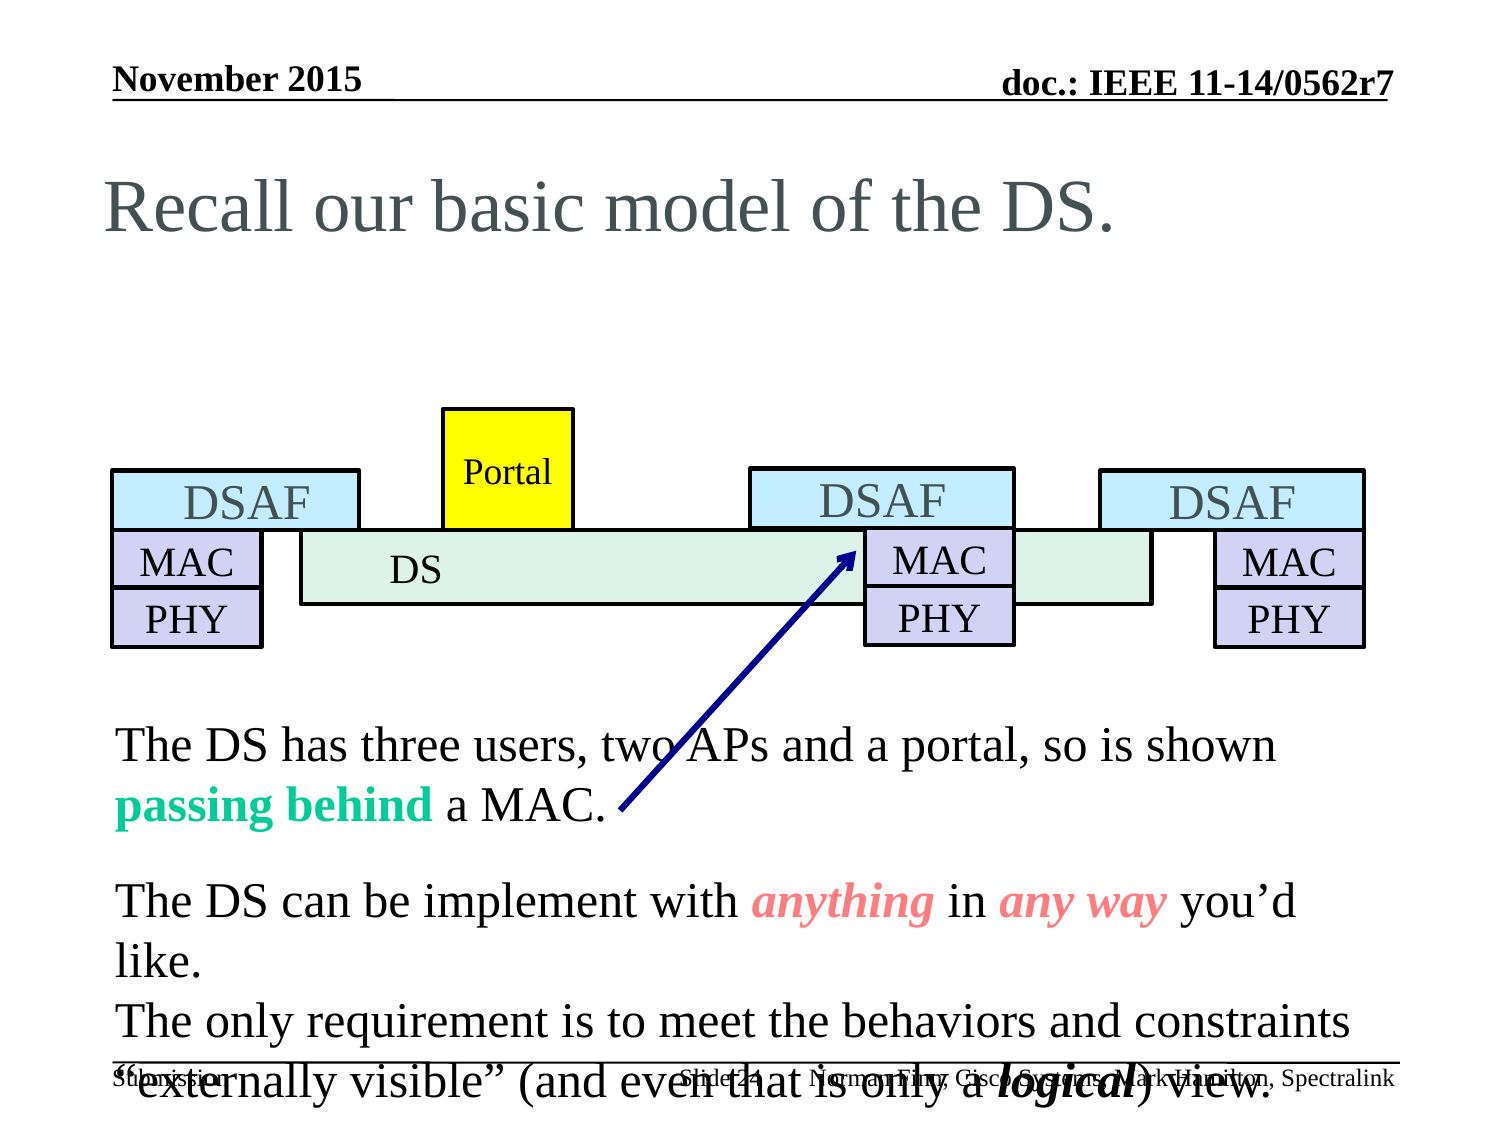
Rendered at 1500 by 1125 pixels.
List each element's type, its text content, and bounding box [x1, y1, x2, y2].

text_box PHY [1213, 585, 1366, 649]
text_box DSAF [168, 462, 326, 538]
text_box MAC [863, 530, 1016, 584]
text_box [1098, 468, 1153, 532]
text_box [619, 550, 857, 811]
text_box DS [299, 528, 863, 606]
text_box [326, 468, 361, 532]
text_box PHY [863, 584, 1016, 647]
text_box MAC [1213, 532, 1366, 585]
text_box DS [1016, 528, 1154, 606]
text_box [1312, 468, 1366, 532]
text_box PHY [110, 585, 264, 649]
text_box MAC [110, 532, 264, 585]
text_box DSAF [804, 460, 962, 536]
text_box The DS can be implement with anything in any way you’d like. The only requirement is to meet the behaviors and constraints “externally visible” (and even that is only a logical) view. [100, 860, 1412, 1115]
text_box The DS has three users, two APs and a portal, so is shown passing behind a MAC. [100, 704, 1412, 839]
text_box DSAF [1153, 462, 1312, 538]
text_box [962, 466, 1016, 530]
text_box [748, 466, 804, 530]
text_box [110, 468, 168, 532]
text_box Portal [441, 407, 575, 532]
title Recall our basic model of the DS. [88, 141, 1427, 280]
